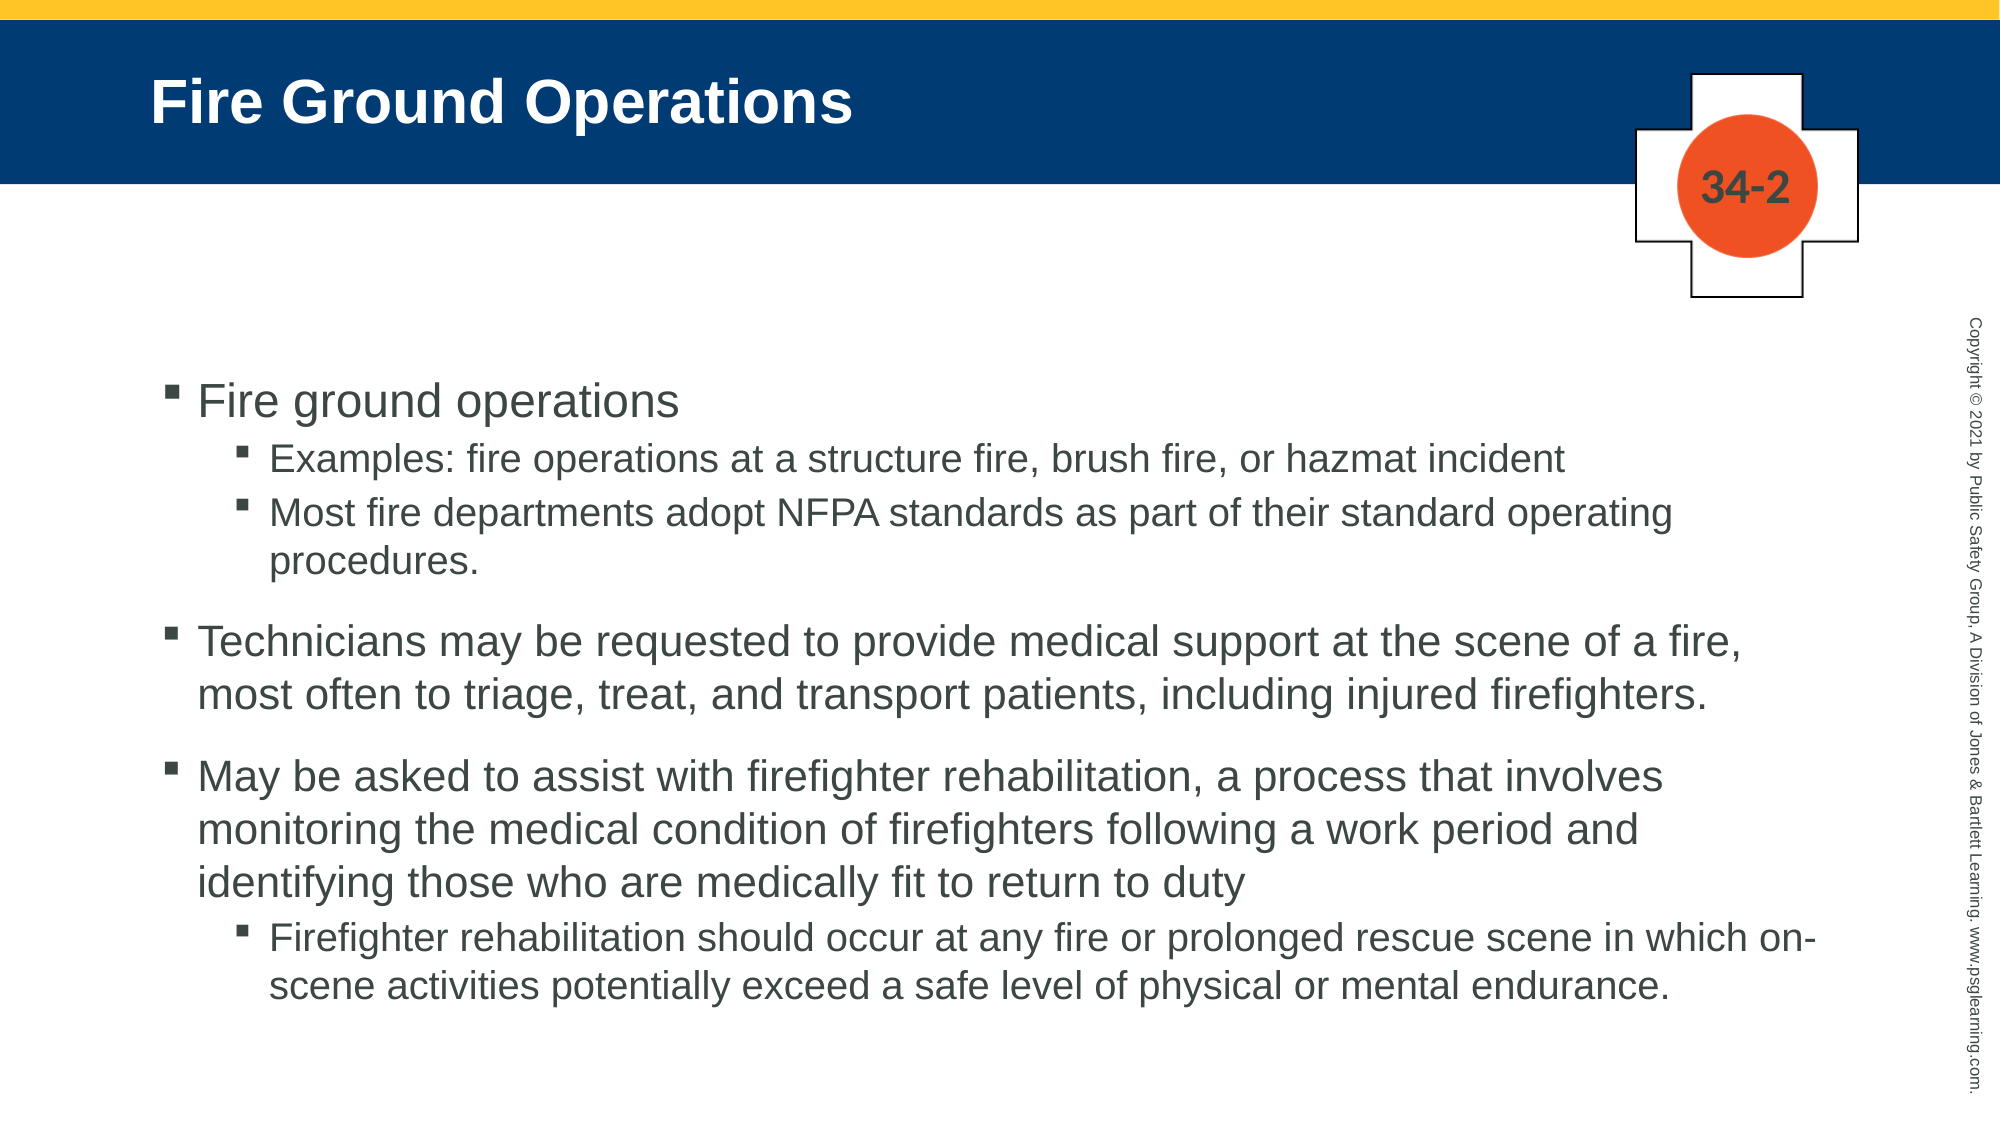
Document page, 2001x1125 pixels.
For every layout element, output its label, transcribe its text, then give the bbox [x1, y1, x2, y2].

list Fire ground operations Examples: fire operations at a structure fire, brush fire, or hazmat incident Most fire departments adopt NFPA standards as part of their standard operating procedures. Technicians may be requested to provide medical support at the scene of a fire, most often to triage, treat, and transport patients, including injured firefighters. May be asked to assist with firefighter rehabilitation, a process that involves monitoring the medical condition of firefighters following a work period and identifying those who are medically fit to return to duty Firefighter rehabilitation should occur at any fire or prolonged rescue scene in which on-scene activities potentially exceed a safe level of physical or mental endurance. [146, 361, 1859, 1016]
title Fire Ground Operations [0, 19, 2000, 185]
picture [1635, 73, 1859, 298]
